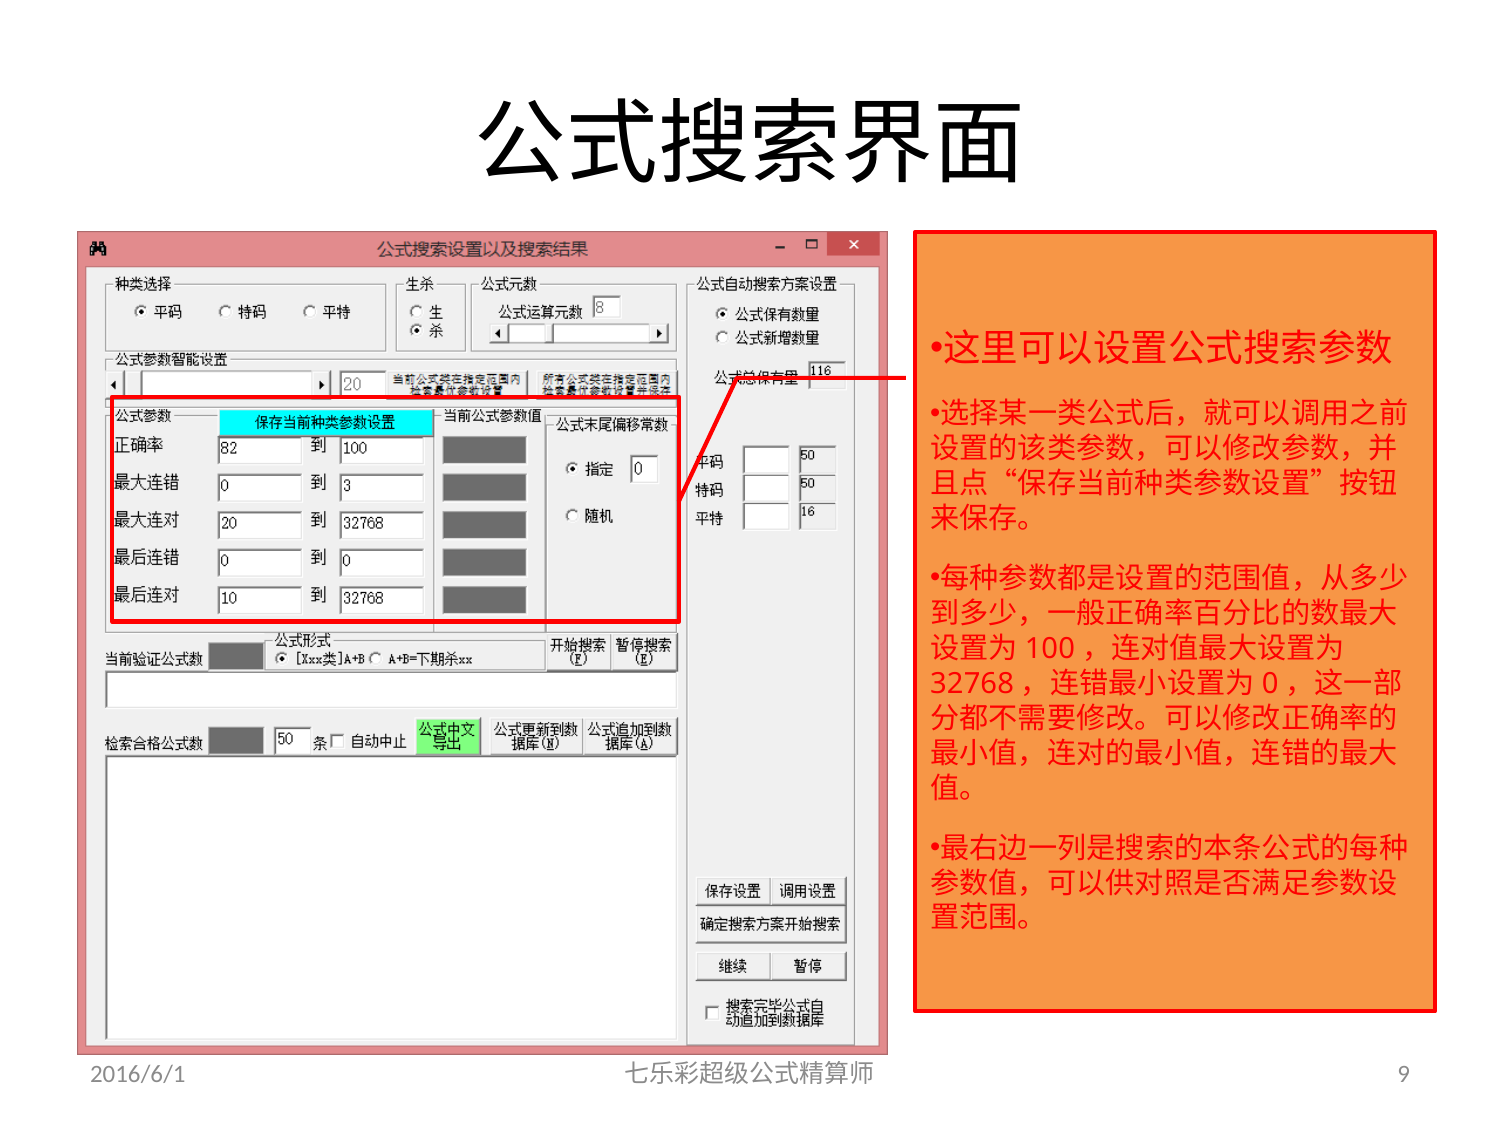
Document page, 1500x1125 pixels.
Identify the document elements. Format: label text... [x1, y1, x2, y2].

title 公式搜索界面 [75, 45, 1425, 233]
footer 七乐彩超级公式精算师 [512, 1042, 988, 1103]
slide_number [75, 1061, 425, 1103]
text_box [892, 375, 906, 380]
text_box 这里可以设置公式搜索参数 选择某一类公式后，就可以调用之前设置的该类参数，可以修改参数，并且点“保存当前种类参数设置”按钮来保存。 每种参数都是设置的范围值，从多少到多少，一般正确率百分比的数最大设置为100，连对值最大设置为32768，连错最小设置为0，这一部分都不需要修改。可以修改正确率的最小值，连对的最小值，连错的最大值。 最右边一列是搜索的本条公式的每种参数值，可以供对照是否满足参数设置范围。 [913, 230, 1437, 1013]
slide_number 9 [1074, 1042, 1425, 1103]
picture [77, 231, 888, 1055]
